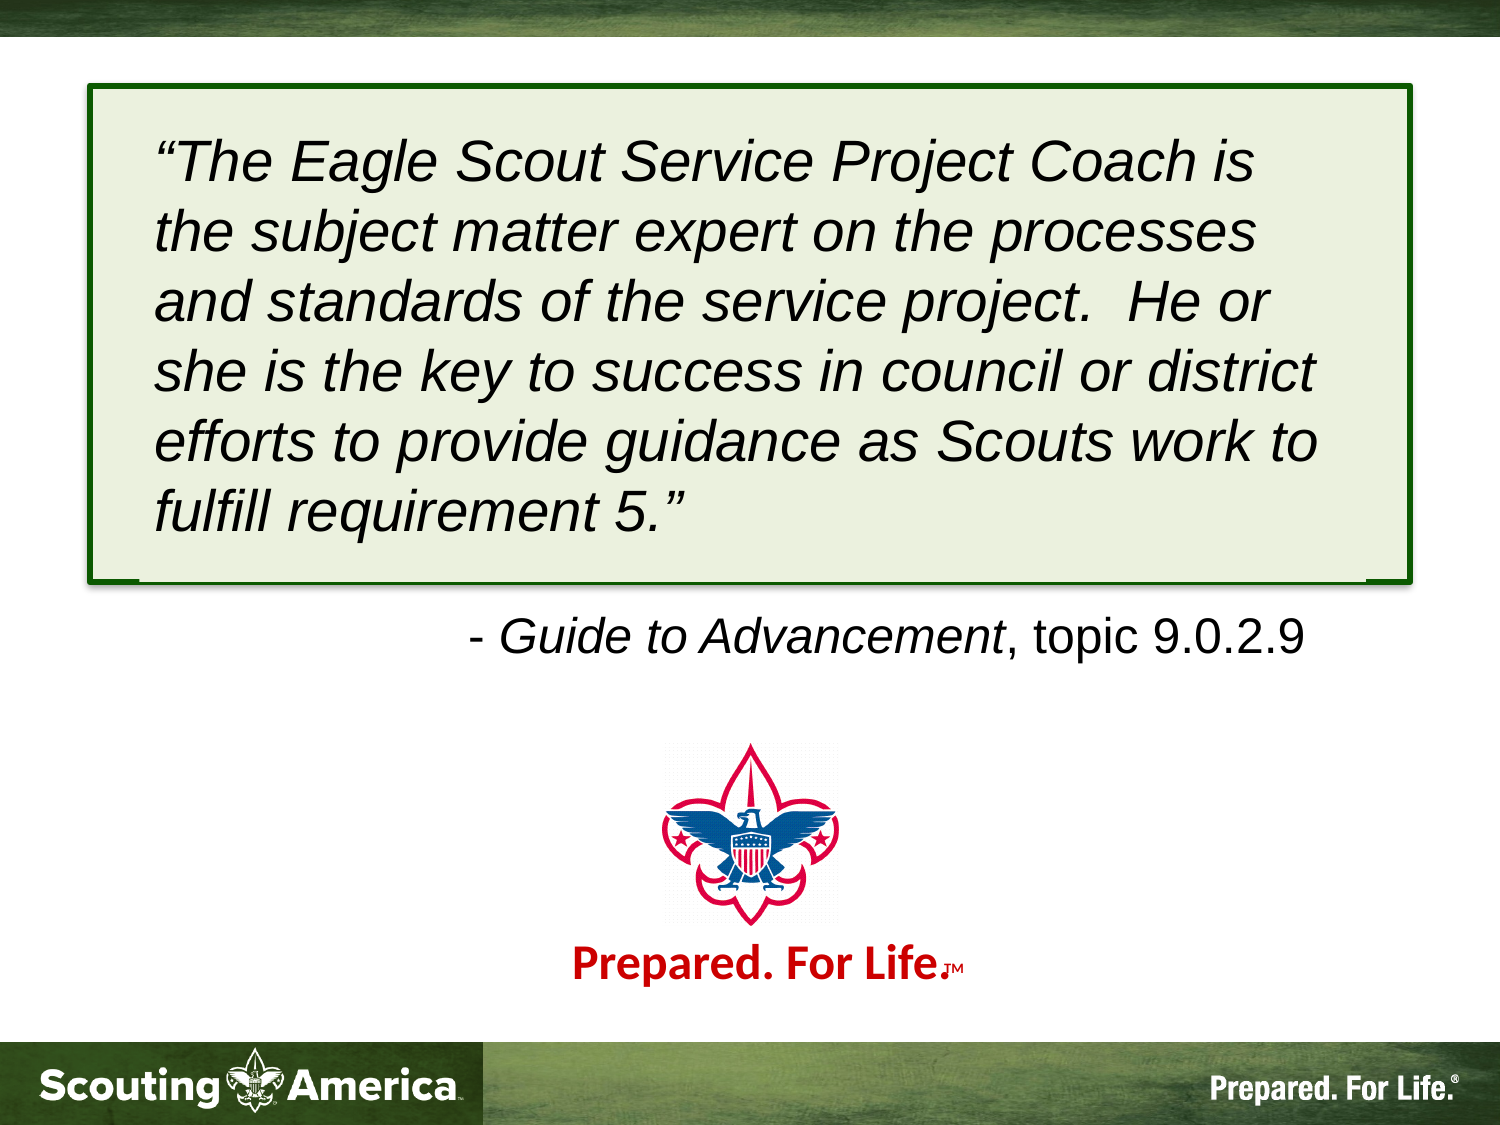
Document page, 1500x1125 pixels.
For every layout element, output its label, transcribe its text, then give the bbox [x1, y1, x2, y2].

text_box “The Eagle Scout Service Project Coach is the subject matter expert on the processes and standards of the service project. He or she is the key to success in council or district efforts to provide guidance as Scouts work to fulfill requirement 5.” - Guide to Advancement, topic 9.0.2.9 [139, 115, 1366, 582]
text_box [89, 85, 1411, 583]
picture [0, 0, 1500, 37]
picture [0, 1042, 1500, 1125]
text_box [556, 742, 999, 999]
